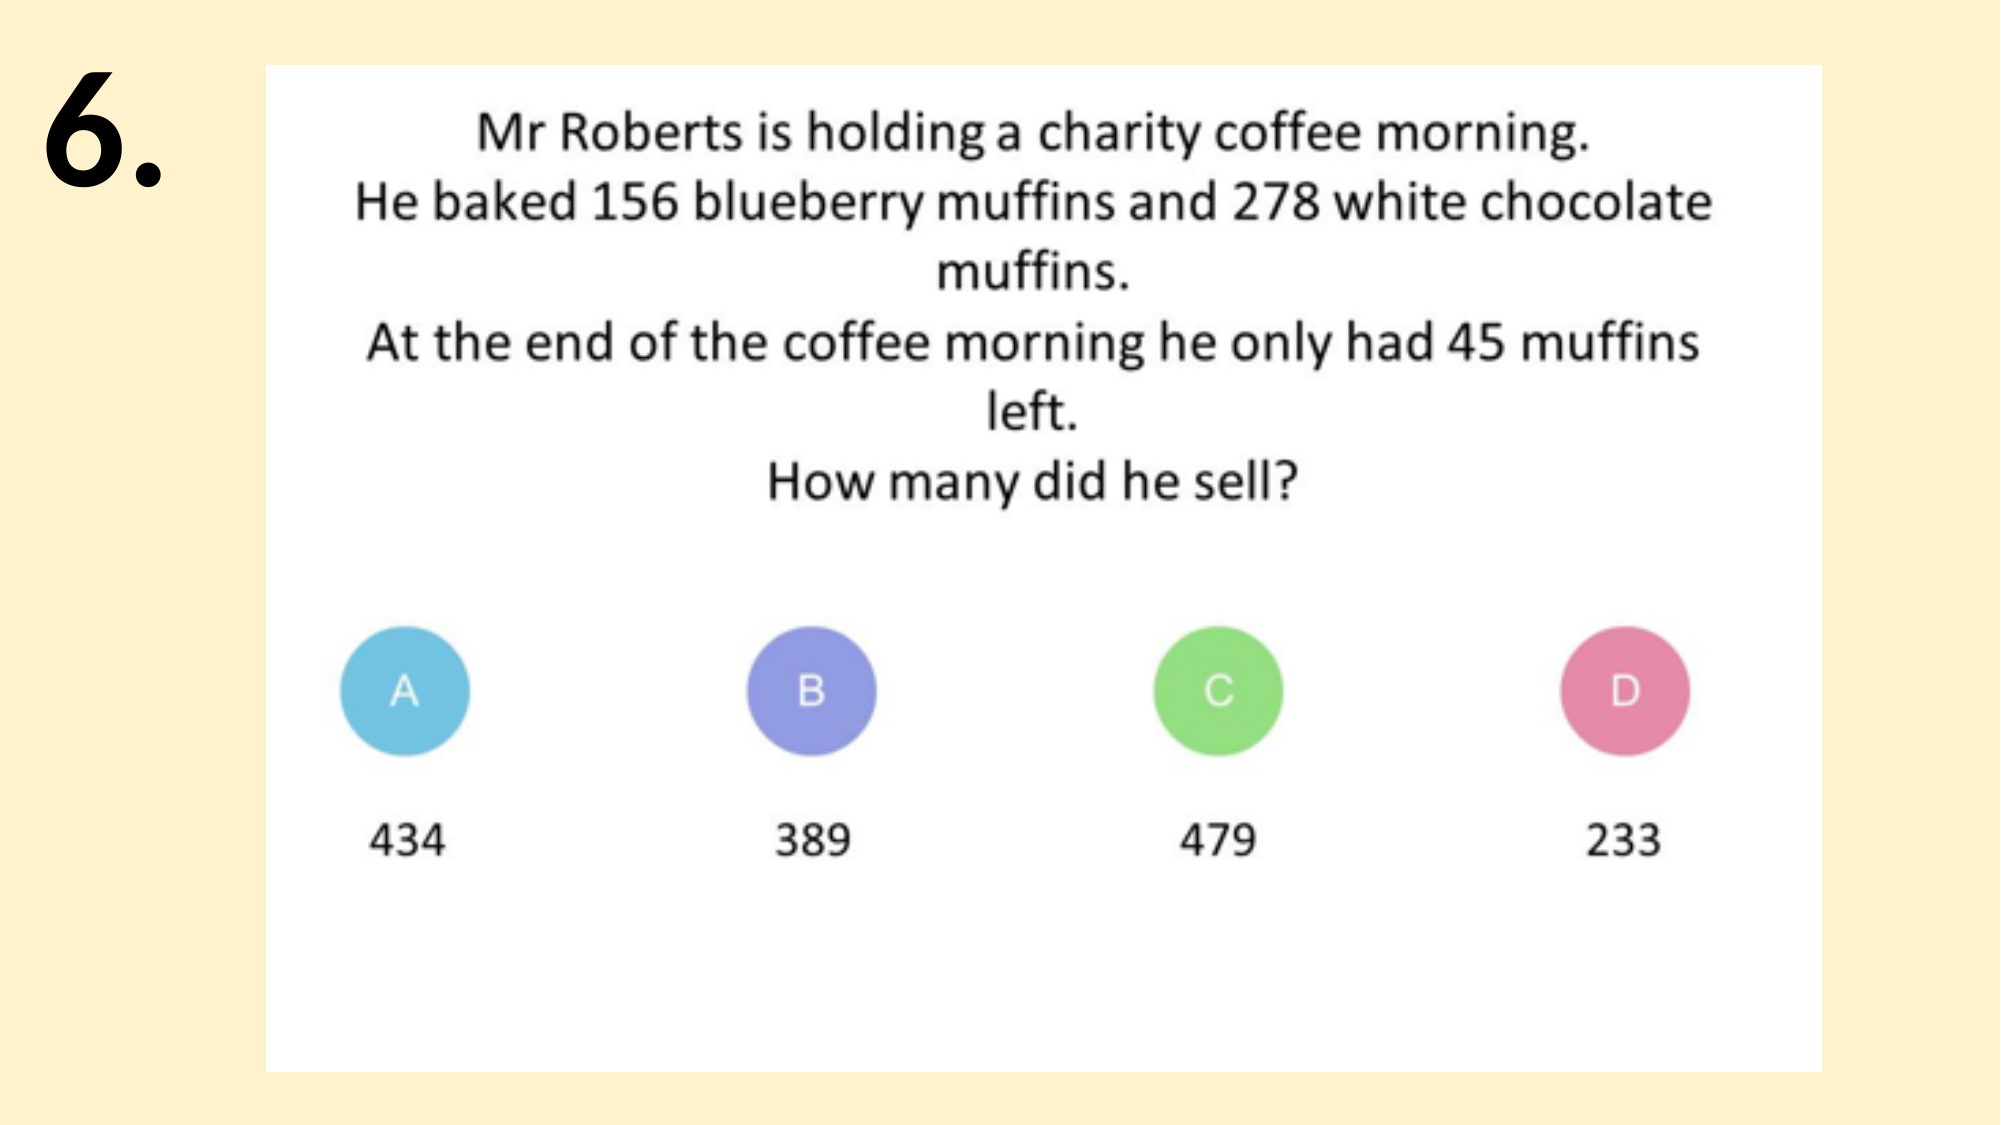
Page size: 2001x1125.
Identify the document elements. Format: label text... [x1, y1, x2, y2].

text_box 6. [26, 12, 188, 228]
picture [266, 65, 1822, 1072]
